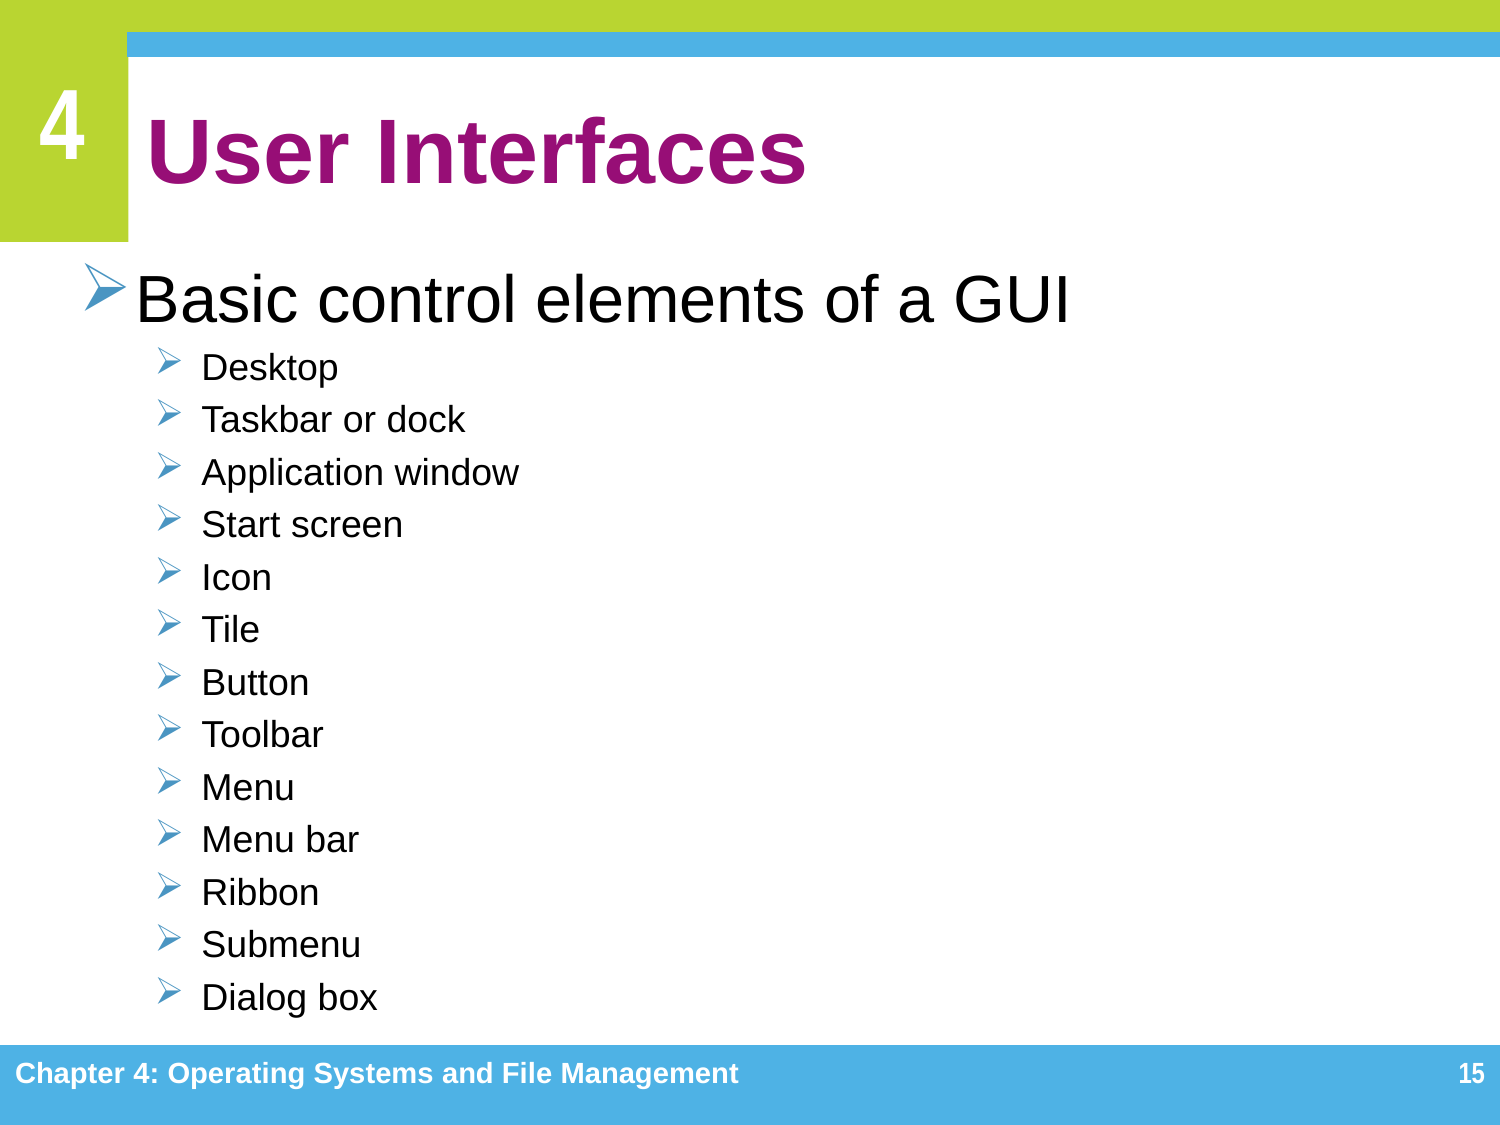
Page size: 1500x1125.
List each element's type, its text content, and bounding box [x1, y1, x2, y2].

title User Interfaces [131, 60, 1500, 234]
footer Chapter 4: Operating Systems and File Management [0, 1046, 1149, 1125]
slide_number 15 [1149, 1046, 1500, 1125]
list Basic control elements of a GUI Desktop Taskbar or dock Application window Start screen Icon Tile Button Toolbar Menu Menu bar Ribbon Submenu Dialog box [64, 247, 1500, 1006]
